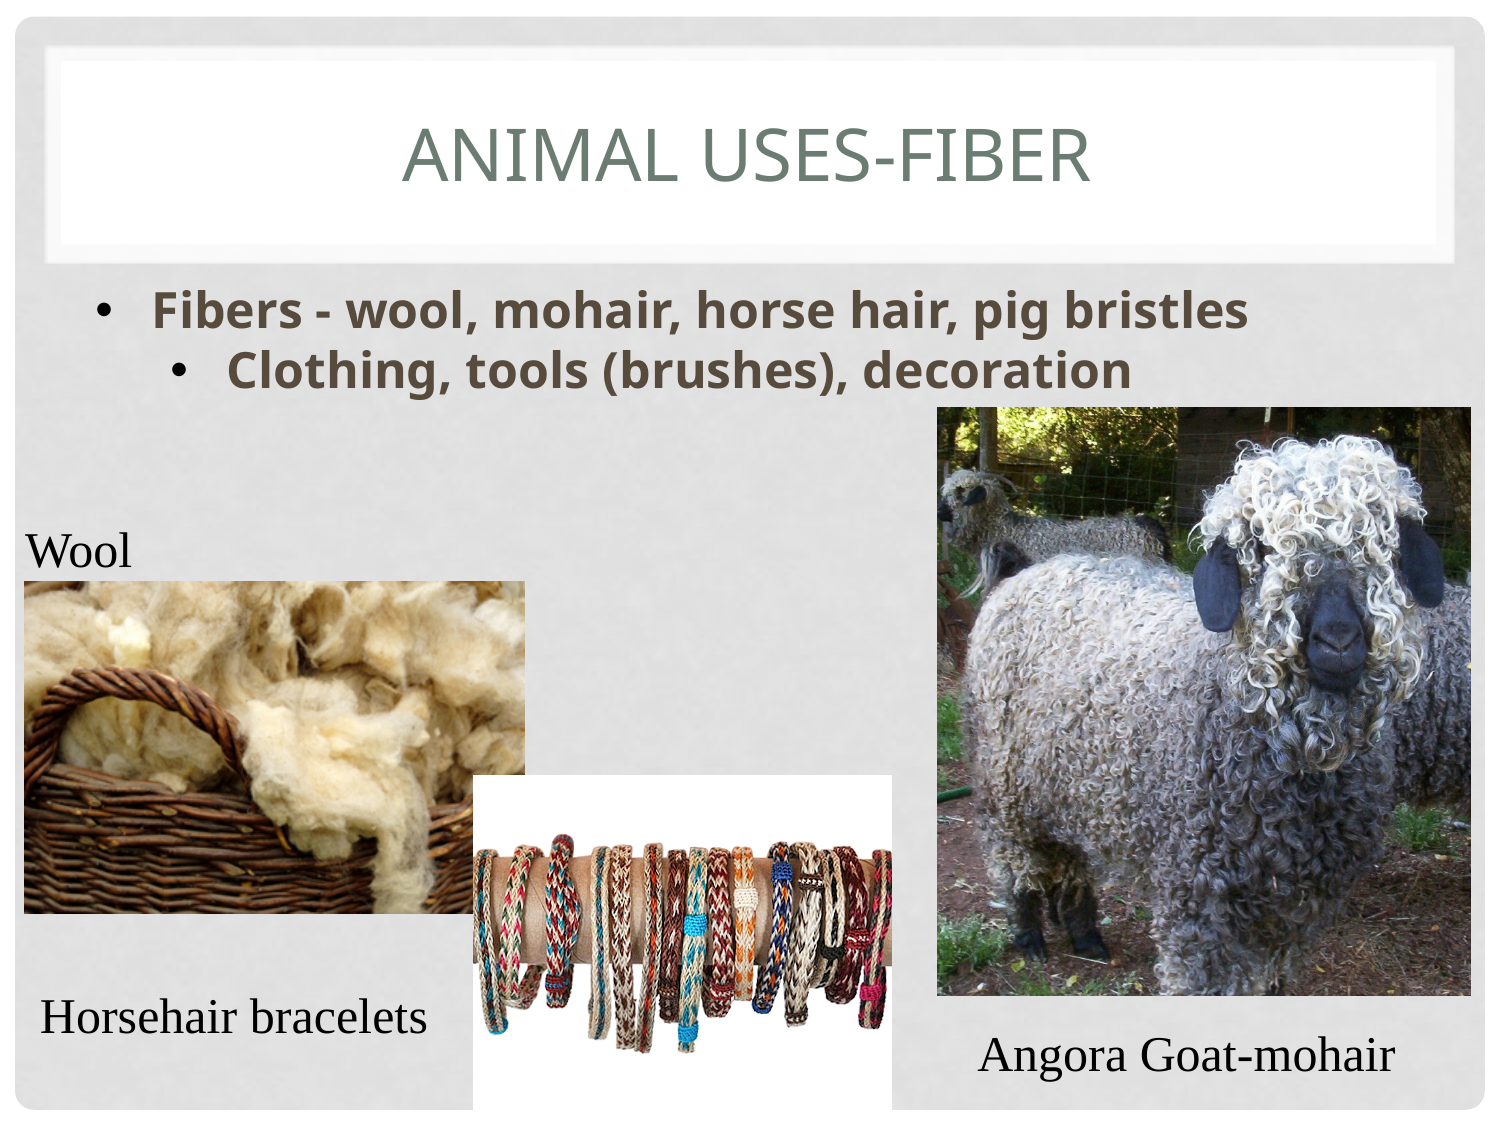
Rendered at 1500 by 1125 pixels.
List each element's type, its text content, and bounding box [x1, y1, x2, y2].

text_box Wool [10, 510, 361, 586]
picture [24, 581, 893, 1112]
text_box Angora Goat-mohair [962, 1014, 1446, 1089]
text_box Horsehair bracelets [12, 976, 473, 1051]
text_box Fibers - wool, mohair, horse hair, pig bristles Clothing, tools (brushes), decoration [5, 271, 1360, 407]
title Animal Uses-fiber [69, 66, 1425, 238]
picture [937, 407, 1471, 997]
